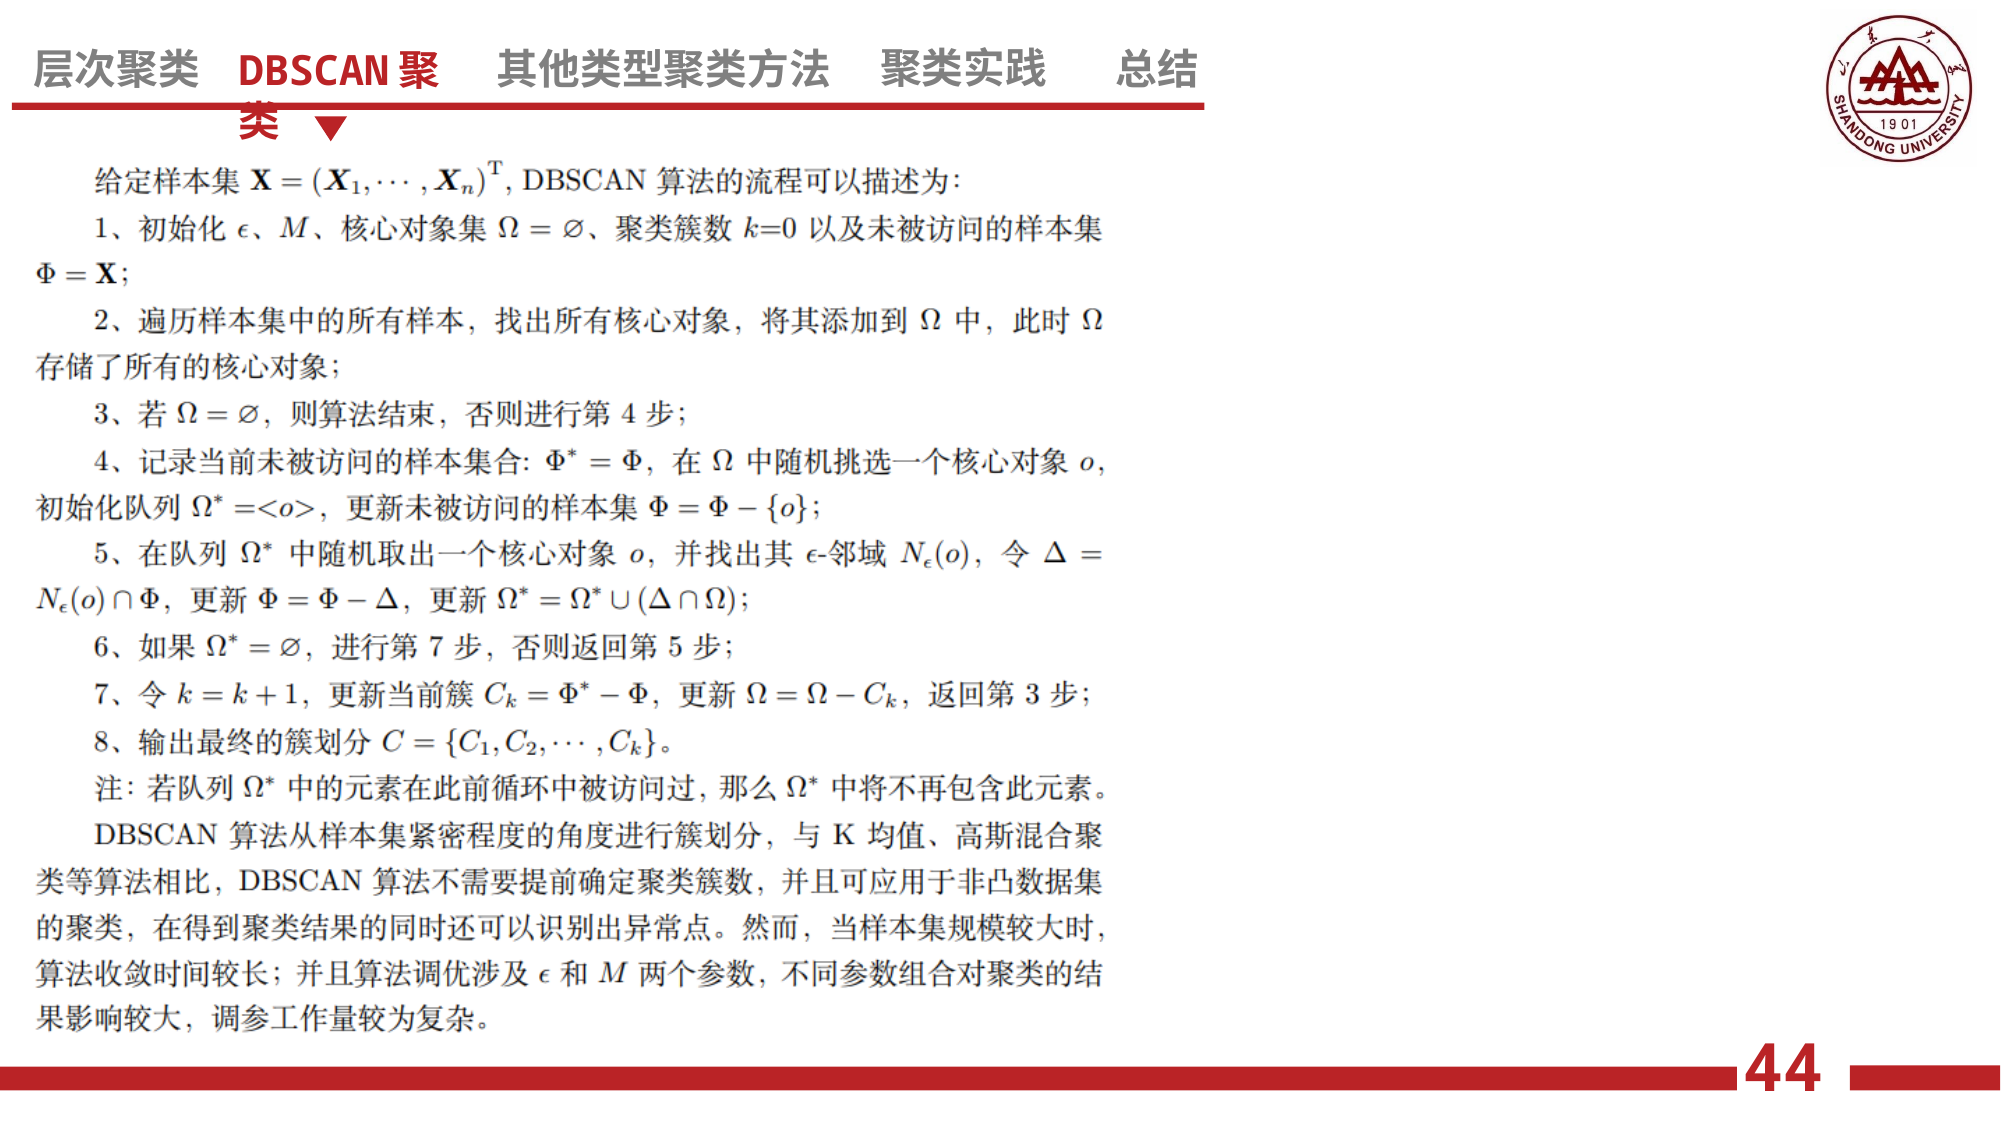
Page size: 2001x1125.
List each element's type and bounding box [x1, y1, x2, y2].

picture [22, 155, 1149, 1048]
picture [1820, 9, 1977, 167]
